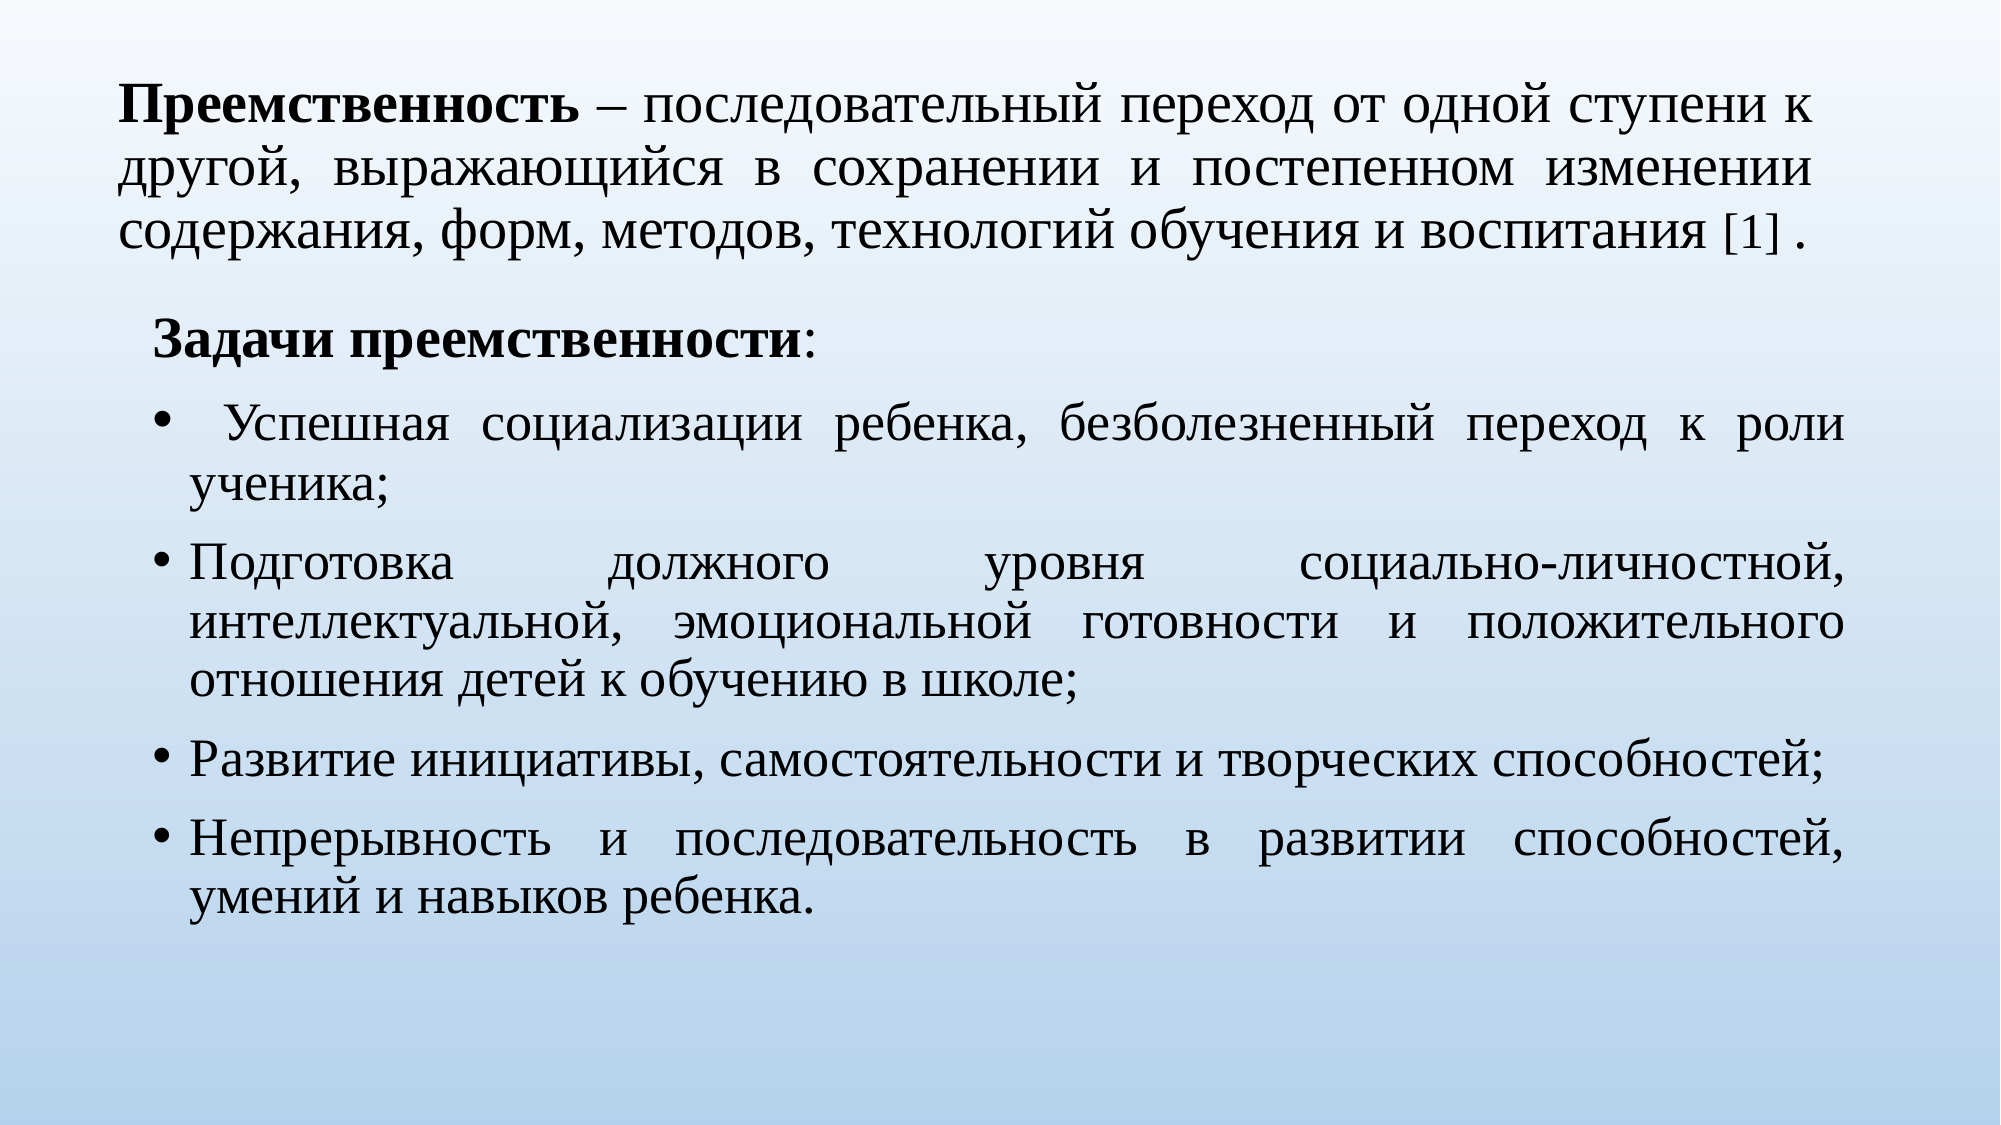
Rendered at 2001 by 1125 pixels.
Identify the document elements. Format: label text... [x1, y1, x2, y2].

list Задачи преемственности: Успешная социализации ребенка, безболезненный переход к роли ученика; Подготовка должного уровня социально-личностной, интеллектуальной, эмоциональной готовности и положительного отношения детей к обучению в школе; Развитие инициативы, самостоятельности и творческих способностей; Непрерывность и последовательность в развитии способностей, умений и навыков ребенка. [137, 299, 1863, 1014]
title Преемственность – последовательный переход от одной ступени к другой, выражающийся в сохранении и постепенном изменении содержания, форм, методов, технологий обучения и воспитания [1] . [103, 57, 1829, 276]
